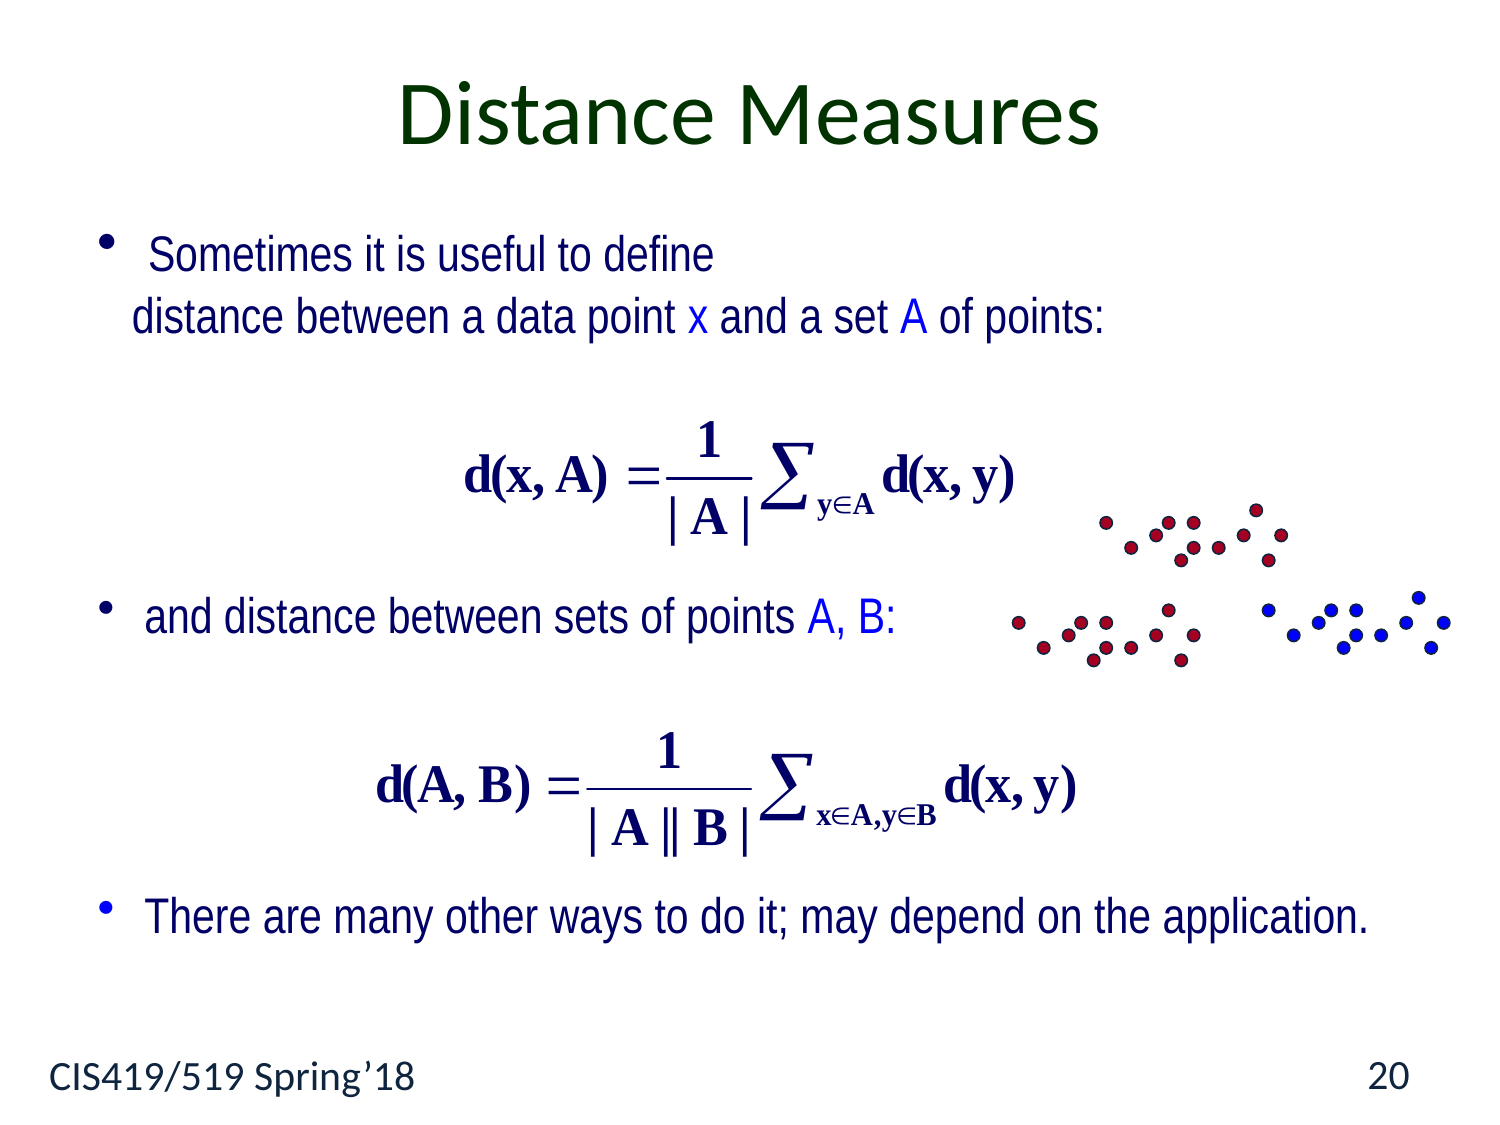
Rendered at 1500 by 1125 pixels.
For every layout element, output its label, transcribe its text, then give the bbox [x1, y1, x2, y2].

text_box [1162, 516, 1175, 530]
text_box [1237, 529, 1250, 542]
text_box [1037, 641, 1050, 655]
text_box [1174, 654, 1188, 667]
text_box [1412, 591, 1425, 605]
text_box [1337, 641, 1350, 655]
text_box [1149, 529, 1163, 542]
text_box [1087, 654, 1100, 667]
text_box [1149, 629, 1163, 642]
text_box [1062, 629, 1075, 642]
text_box Sometimes it is useful to define distance between a data point x and a set A of points: and distance between sets of points A, B: There are many other ways to do it; may depend on the application. [82, 233, 1386, 951]
text_box [1349, 629, 1363, 642]
text_box [1262, 604, 1275, 617]
text_box [1124, 541, 1138, 555]
text_box [1124, 641, 1138, 655]
text_box [1099, 641, 1113, 655]
text_box [1312, 616, 1325, 630]
text_box [1187, 541, 1200, 555]
text_box [1074, 616, 1088, 630]
text_box [1437, 616, 1450, 630]
text_box Distance Measures [74, 45, 1425, 233]
text_box [1324, 604, 1338, 617]
text_box [1012, 616, 1025, 630]
text_box [1287, 629, 1300, 642]
text_box [1187, 516, 1200, 530]
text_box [457, 405, 1022, 553]
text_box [368, 716, 1086, 863]
text_box [1174, 554, 1188, 567]
text_box [1099, 616, 1113, 630]
text_box [1262, 554, 1275, 567]
text_box [1187, 629, 1200, 642]
text_box [1274, 529, 1288, 542]
text_box [1162, 604, 1175, 617]
text_box [1424, 641, 1438, 655]
text_box [1374, 629, 1388, 642]
slide_number 20 [1074, 1042, 1425, 1103]
text_box [1349, 604, 1363, 617]
text_box [1399, 616, 1413, 630]
text_box [1249, 504, 1263, 517]
text_box [1212, 541, 1225, 555]
text_box [1099, 516, 1113, 530]
